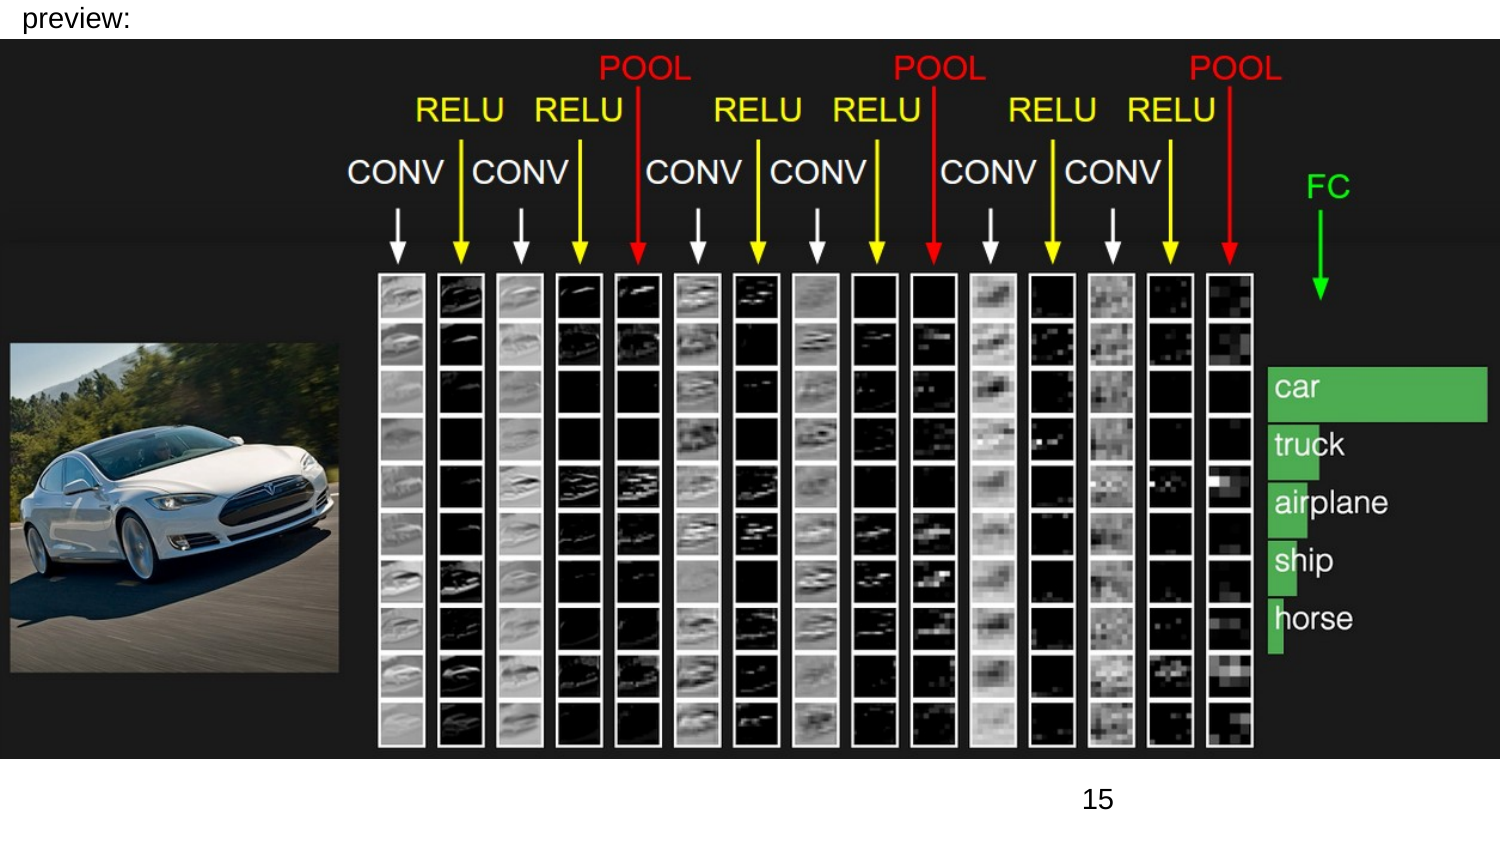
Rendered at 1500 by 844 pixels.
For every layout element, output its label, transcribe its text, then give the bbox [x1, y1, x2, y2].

slide_number 15 [1066, 767, 1157, 831]
picture [0, 39, 1500, 759]
text_box preview: [7, 0, 418, 20]
